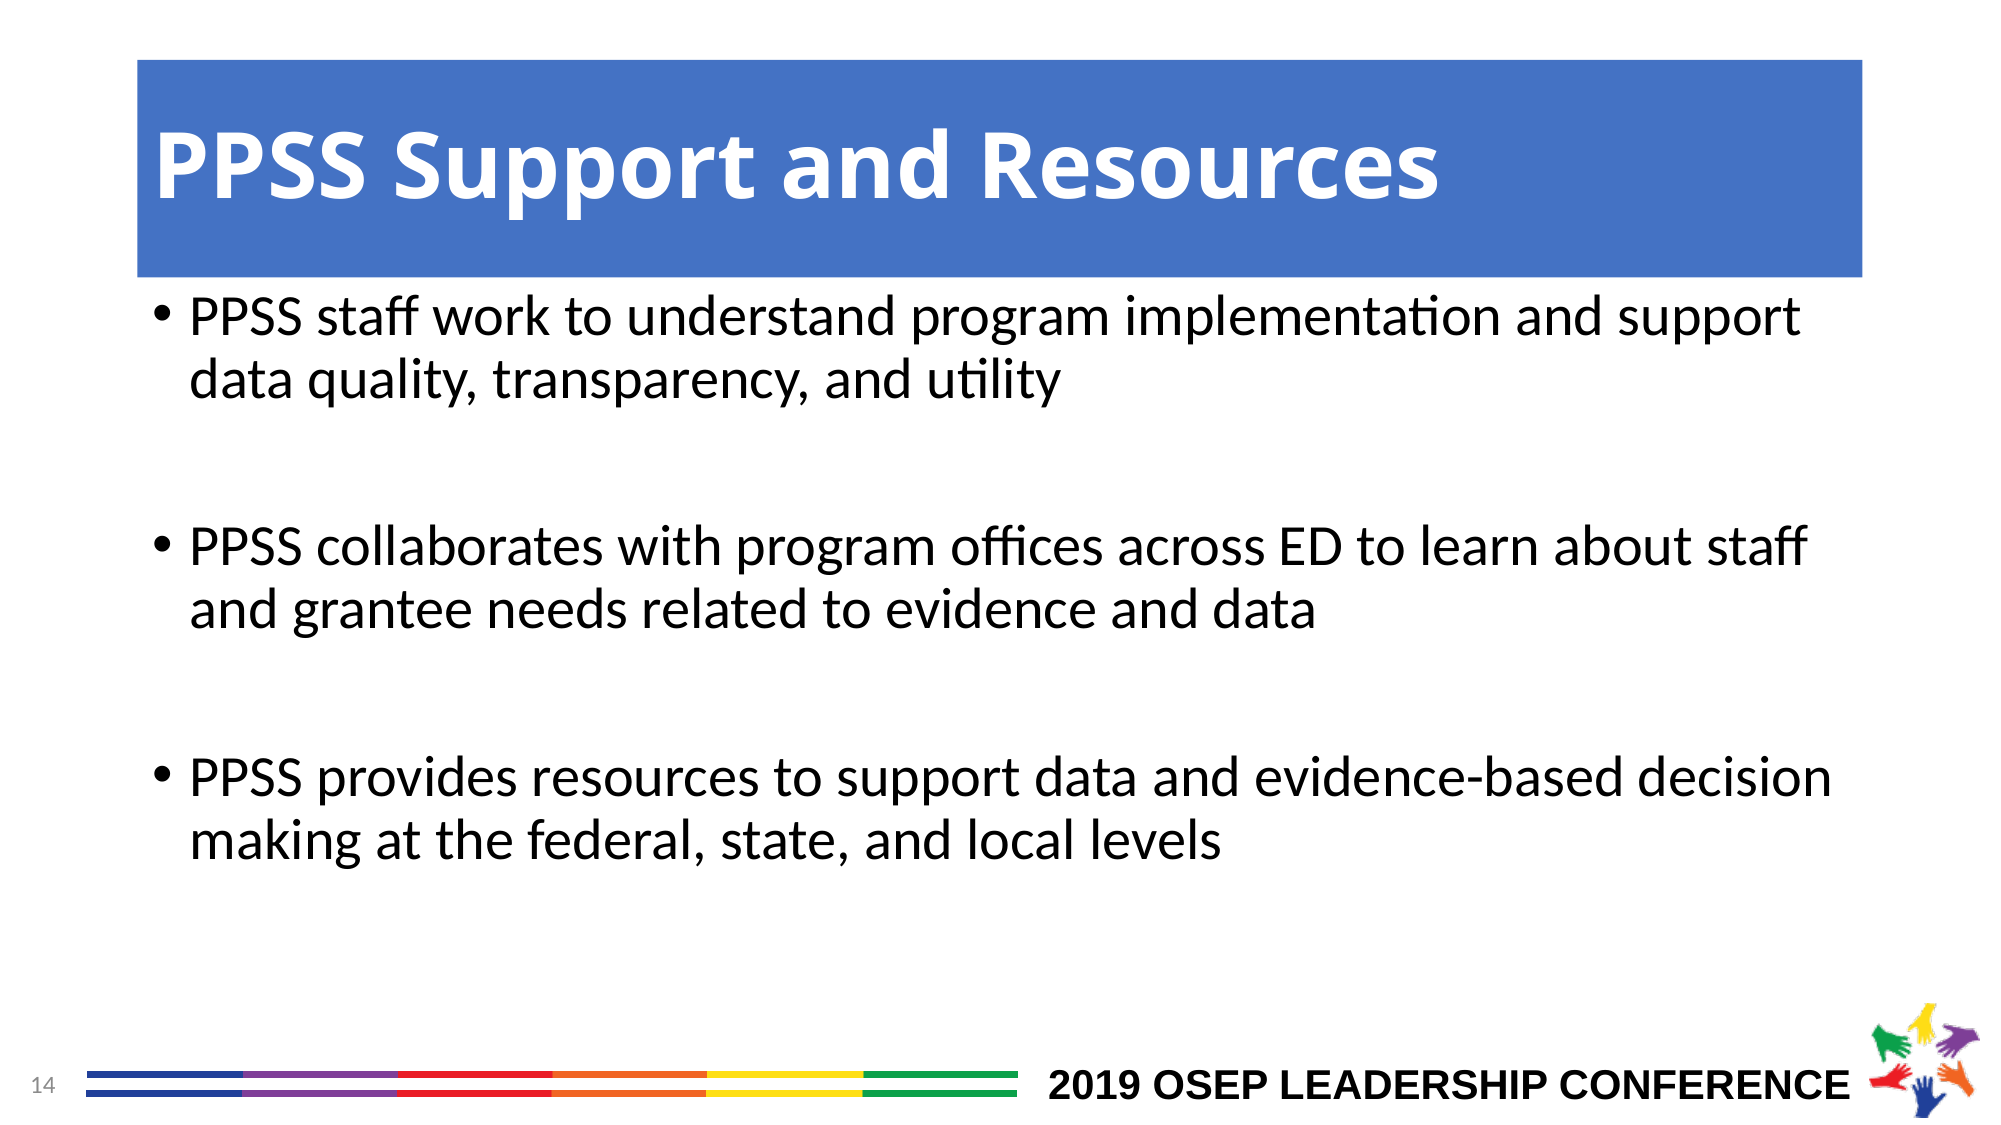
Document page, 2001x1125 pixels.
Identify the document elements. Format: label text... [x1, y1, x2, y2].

picture [1869, 1003, 1980, 1118]
title PPSS Support and Resources [137, 59, 1863, 277]
picture [466, 1090, 1017, 1097]
picture [466, 1071, 1018, 1078]
slide_number 14 [15, 1053, 466, 1114]
list PPSS staff work to understand program implementation and support data quality, transparency, and utility PPSS collaborates with program offices across ED to learn about staff and grantee needs related to evidence and data PPSS provides resources to support data and evidence-based decision making at the federal, state, and local levels [137, 277, 1863, 992]
